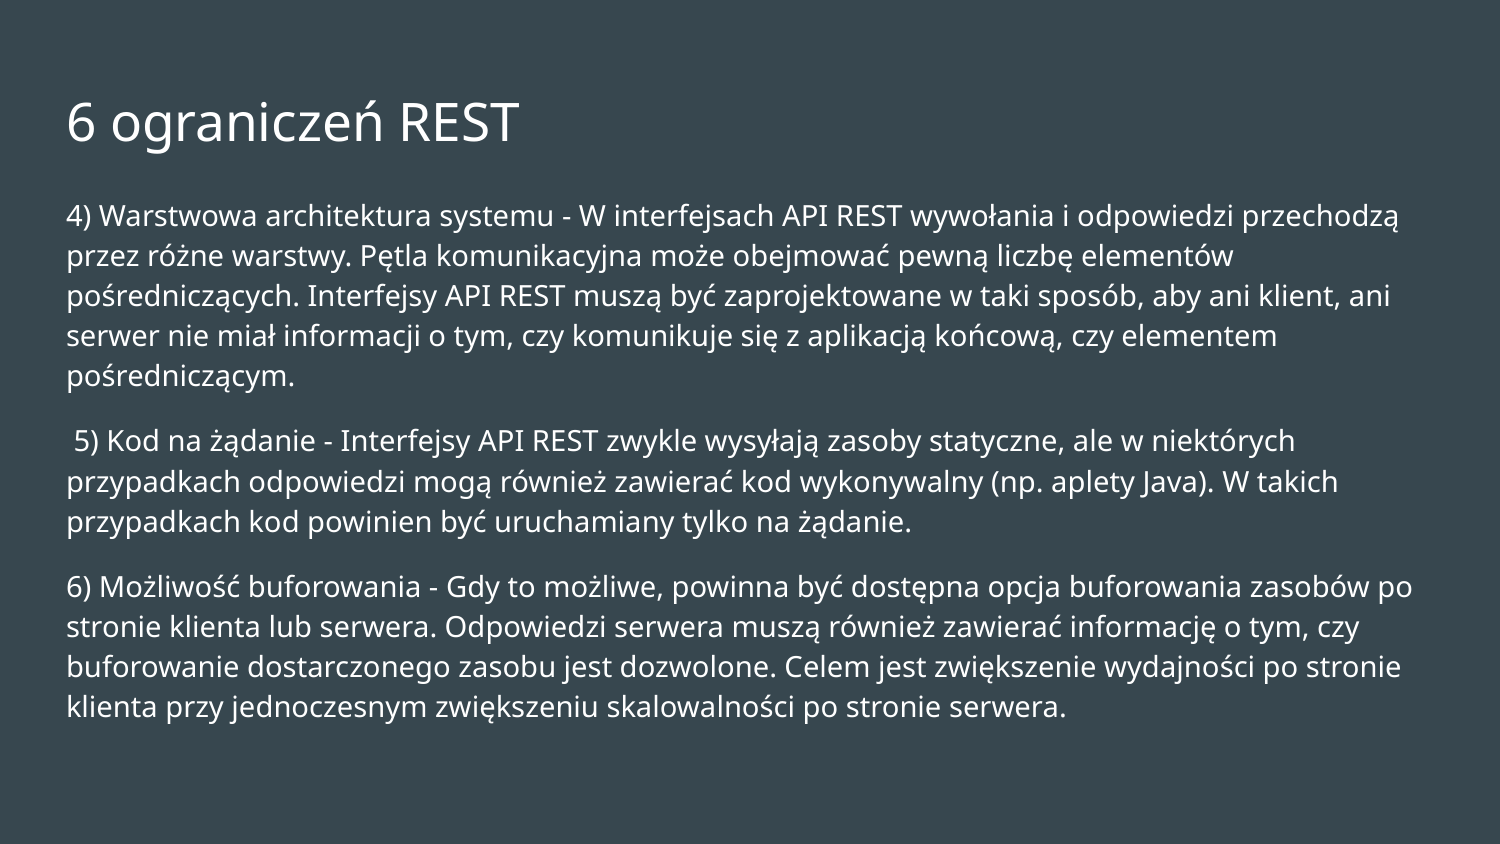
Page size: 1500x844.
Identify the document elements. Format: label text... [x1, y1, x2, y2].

title 6 ograniczeń REST [51, 72, 1449, 167]
list 4) Warstwowa architektura systemu - W interfejsach API REST wywołania i odpowiedzi przechodzą przez różne warstwy. Pętla komunikacyjna może obejmować pewną liczbę elementów pośredniczących. Interfejsy API REST muszą być zaprojektowane w taki sposób, aby ani klient, ani serwer nie miał informacji o tym, czy komunikuje się z aplikacją końcową, czy elementem pośredniczącym. 5) Kod na żądanie - Interfejsy API REST zwykle wysyłają zasoby statyczne, ale w niektórych przypadkach odpowiedzi mogą również zawierać kod wykonywalny (np. aplety Java). W takich przypadkach kod powinien być uruchamiany tylko na żądanie. 6) Możliwość buforowania - Gdy to możliwe, powinna być dostępna opcja buforowania zasobów po stronie klienta lub serwera. Odpowiedzi serwera muszą również zawierać informację o tym, czy buforowanie dostarczonego zasobu jest dozwolone. Celem jest zwiększenie wydajności po stronie klienta przy jednoczesnym zwiększeniu skalowalności po stronie serwera. [51, 176, 1490, 809]
